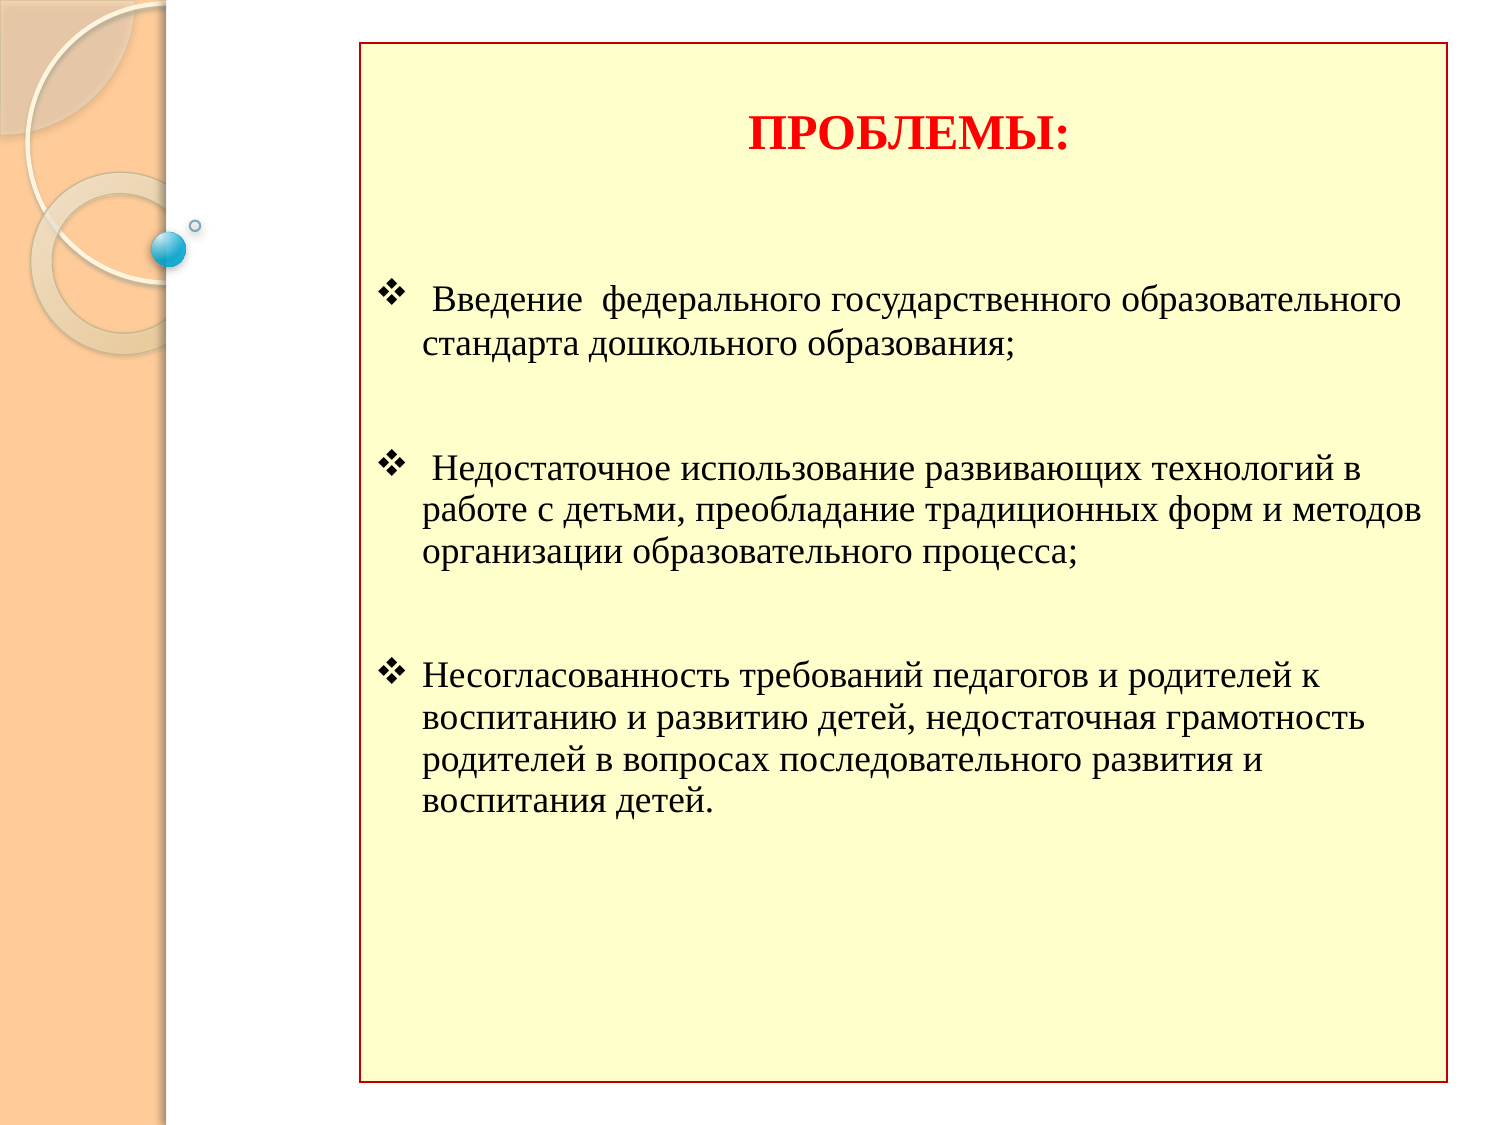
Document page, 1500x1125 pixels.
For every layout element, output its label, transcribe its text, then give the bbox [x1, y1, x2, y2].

title [230, 19, 1471, 1106]
table_header ПРОБЛЕМЫ: Введение федерального государственного образовательного стандарта дошкольного образования; Недостаточное использование развивающих технологий в работе с детьми, преобладание традиционных форм и методов организации образовательного процесса; Несогласованность требований педагогов и родителей к воспитанию и развитию детей, недостаточная грамотность родителей в вопросах последовательного развития и воспитания детей. [361, 44, 1446, 1081]
